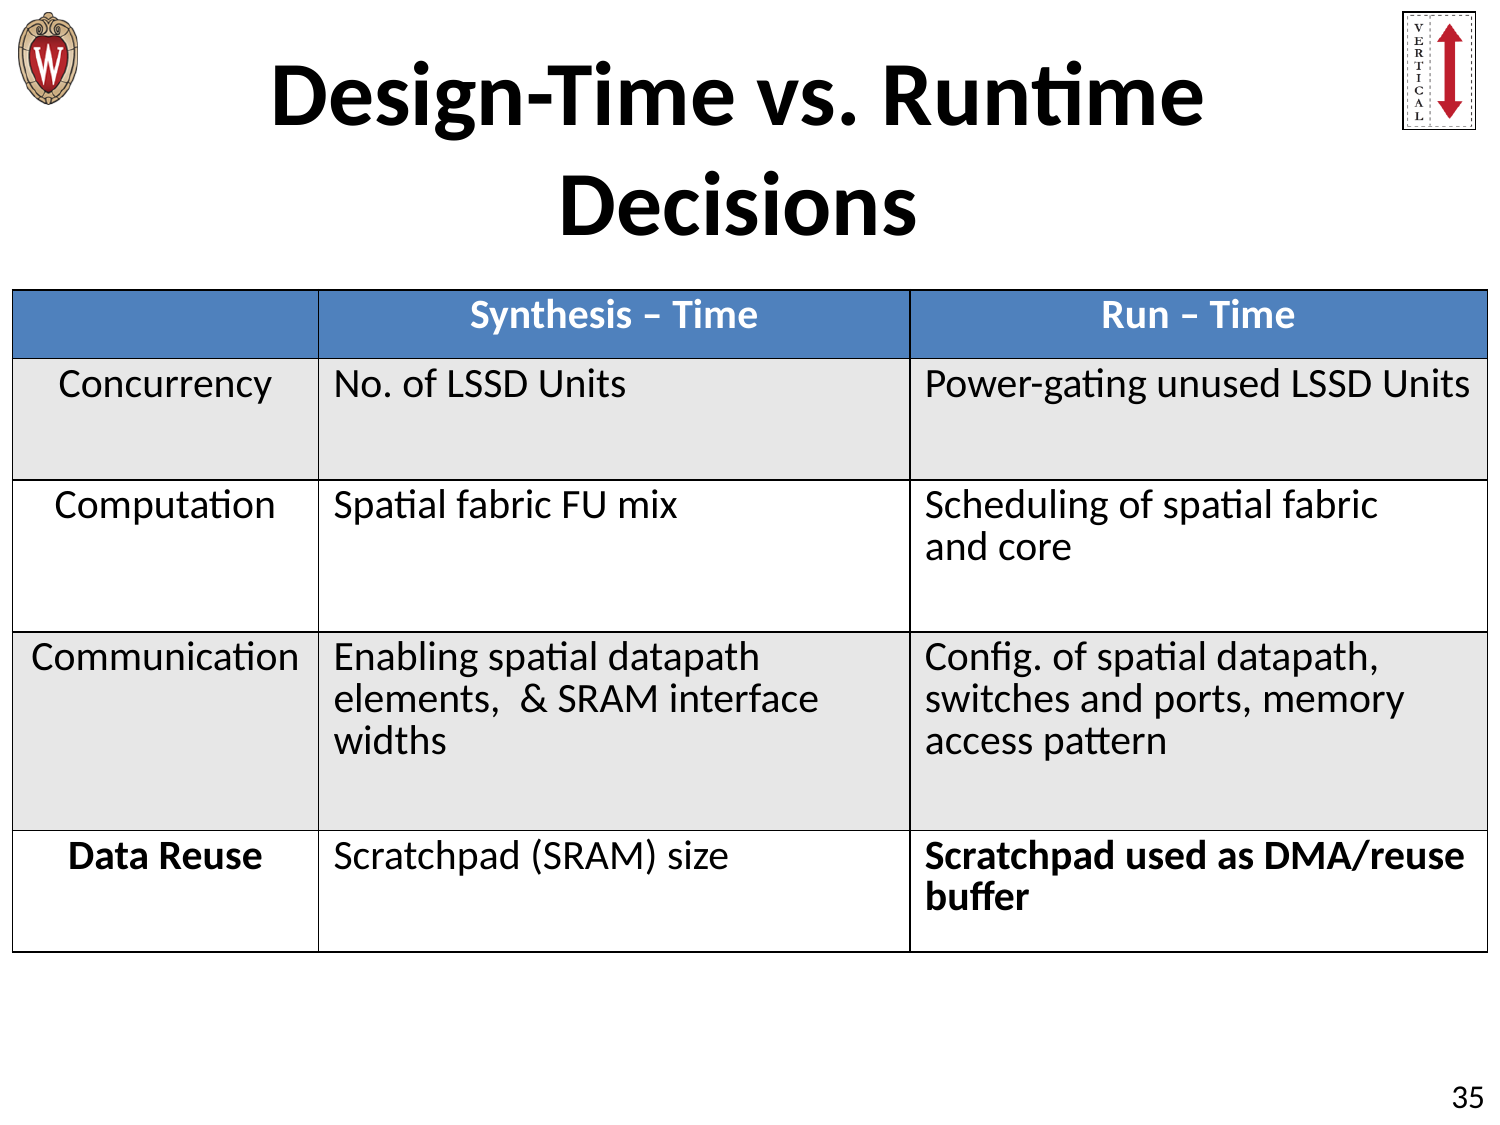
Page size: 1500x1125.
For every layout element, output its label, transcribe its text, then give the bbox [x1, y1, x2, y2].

table_cell Enabling spatial datapath elements, & SRAM interface widths [319, 633, 909, 830]
table_cell Scheduling of spatial fabric and core [911, 481, 1487, 631]
table_header Synthesis – Time [319, 291, 909, 358]
table_cell Config. of spatial datapath, switches and ports, memory access pattern [911, 633, 1487, 830]
table_cell Scratchpad used as DMA/reuse buffer [911, 831, 1487, 951]
table_cell Communication [13, 633, 318, 830]
table_cell Computation [13, 481, 318, 631]
table_header Run – Time [911, 291, 1487, 358]
table_cell Scratchpad (SRAM) size [319, 831, 909, 951]
table_cell Concurrency [13, 359, 318, 479]
picture [18, 12, 78, 105]
text_box Design-Time vs. Runtime Decisions [100, 48, 1376, 239]
table_cell Power-gating unused LSSD Units [911, 359, 1487, 479]
picture [1403, 12, 1476, 129]
table_cell Spatial fabric FU mix [319, 481, 909, 631]
slide_number 35 [1149, 1065, 1500, 1125]
table_cell Data Reuse [13, 831, 318, 951]
table_cell No. of LSSD Units [319, 359, 909, 479]
table_header [13, 291, 318, 358]
